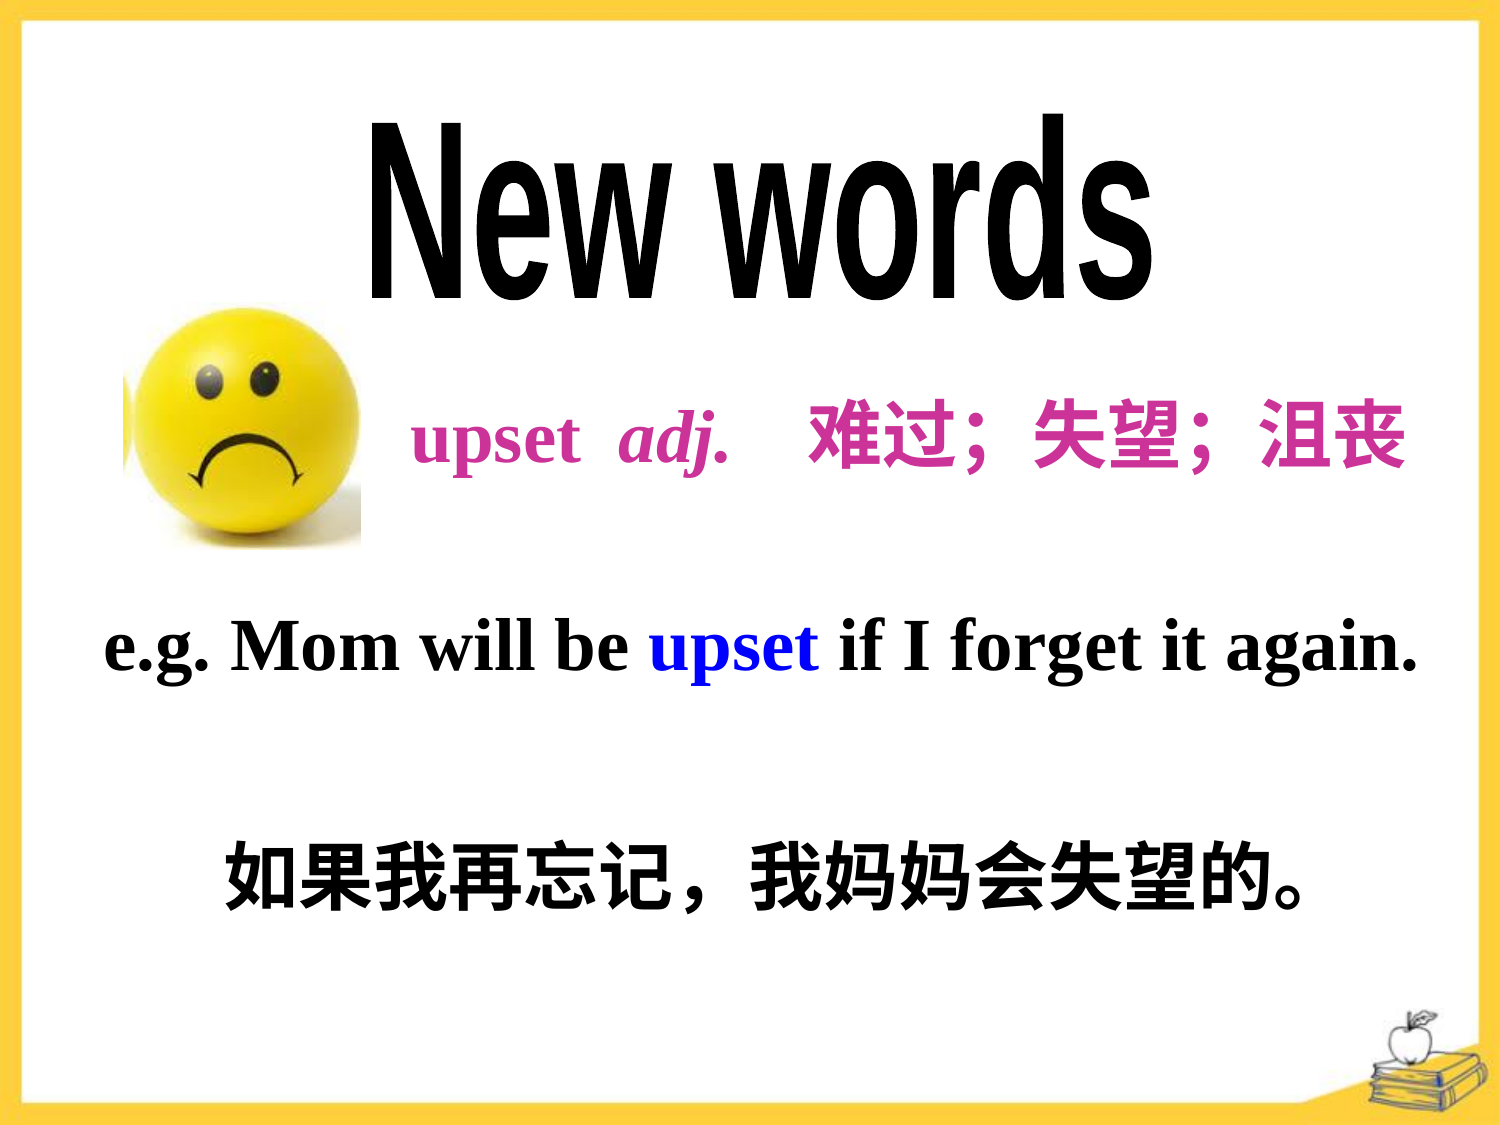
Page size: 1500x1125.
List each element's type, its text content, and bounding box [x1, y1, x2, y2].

text_box upset adj. 难过；失望；沮丧 [395, 361, 1424, 485]
text_box e.g. Mom will be upset if I forget it again. 如果我再忘记，我妈妈会失望的。 [88, 561, 1447, 927]
picture [0, 0, 1500, 1125]
